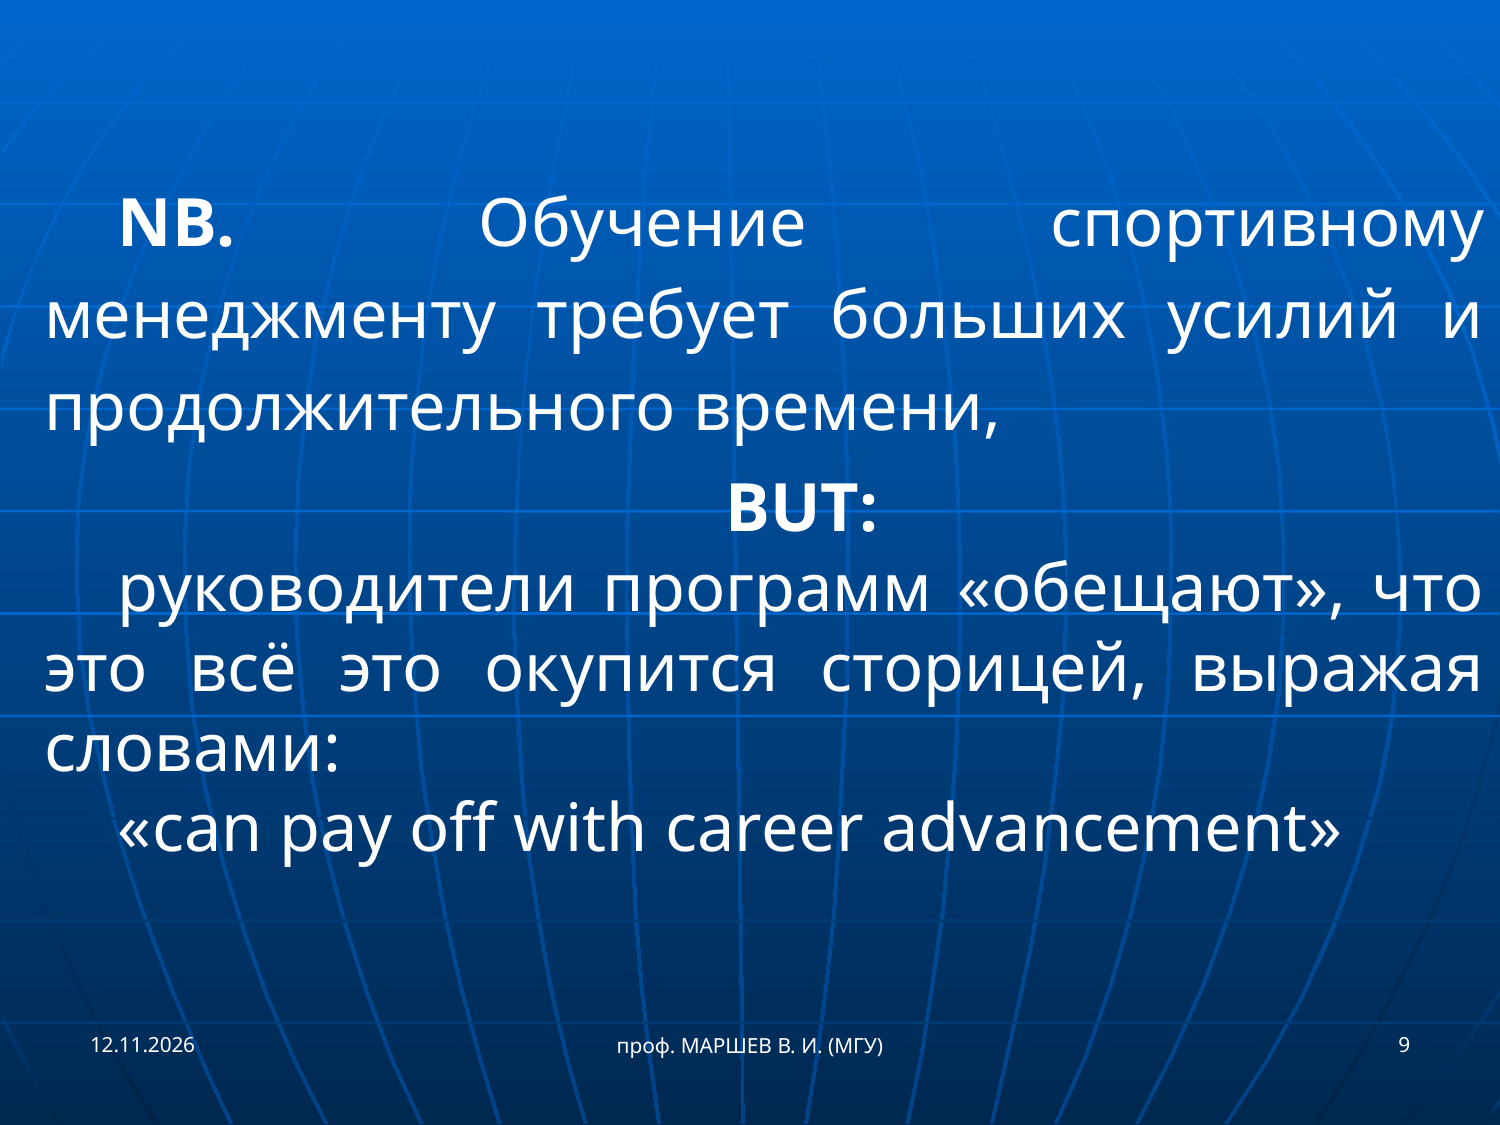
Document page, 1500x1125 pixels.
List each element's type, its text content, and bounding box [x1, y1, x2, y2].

footer проф. МАРШЕВ В. И. (МГУ) [512, 1024, 988, 1101]
text_box NB. Обучение спортивному менеджменту требует больших усилий и продолжительного времени, BUT: руководители программ «обещают», что это всё это окупится сторицей, выражая словами: «can pay off with career advancement» [29, 160, 1500, 873]
slide_number 9 [1074, 1023, 1426, 1100]
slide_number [74, 1023, 426, 1100]
